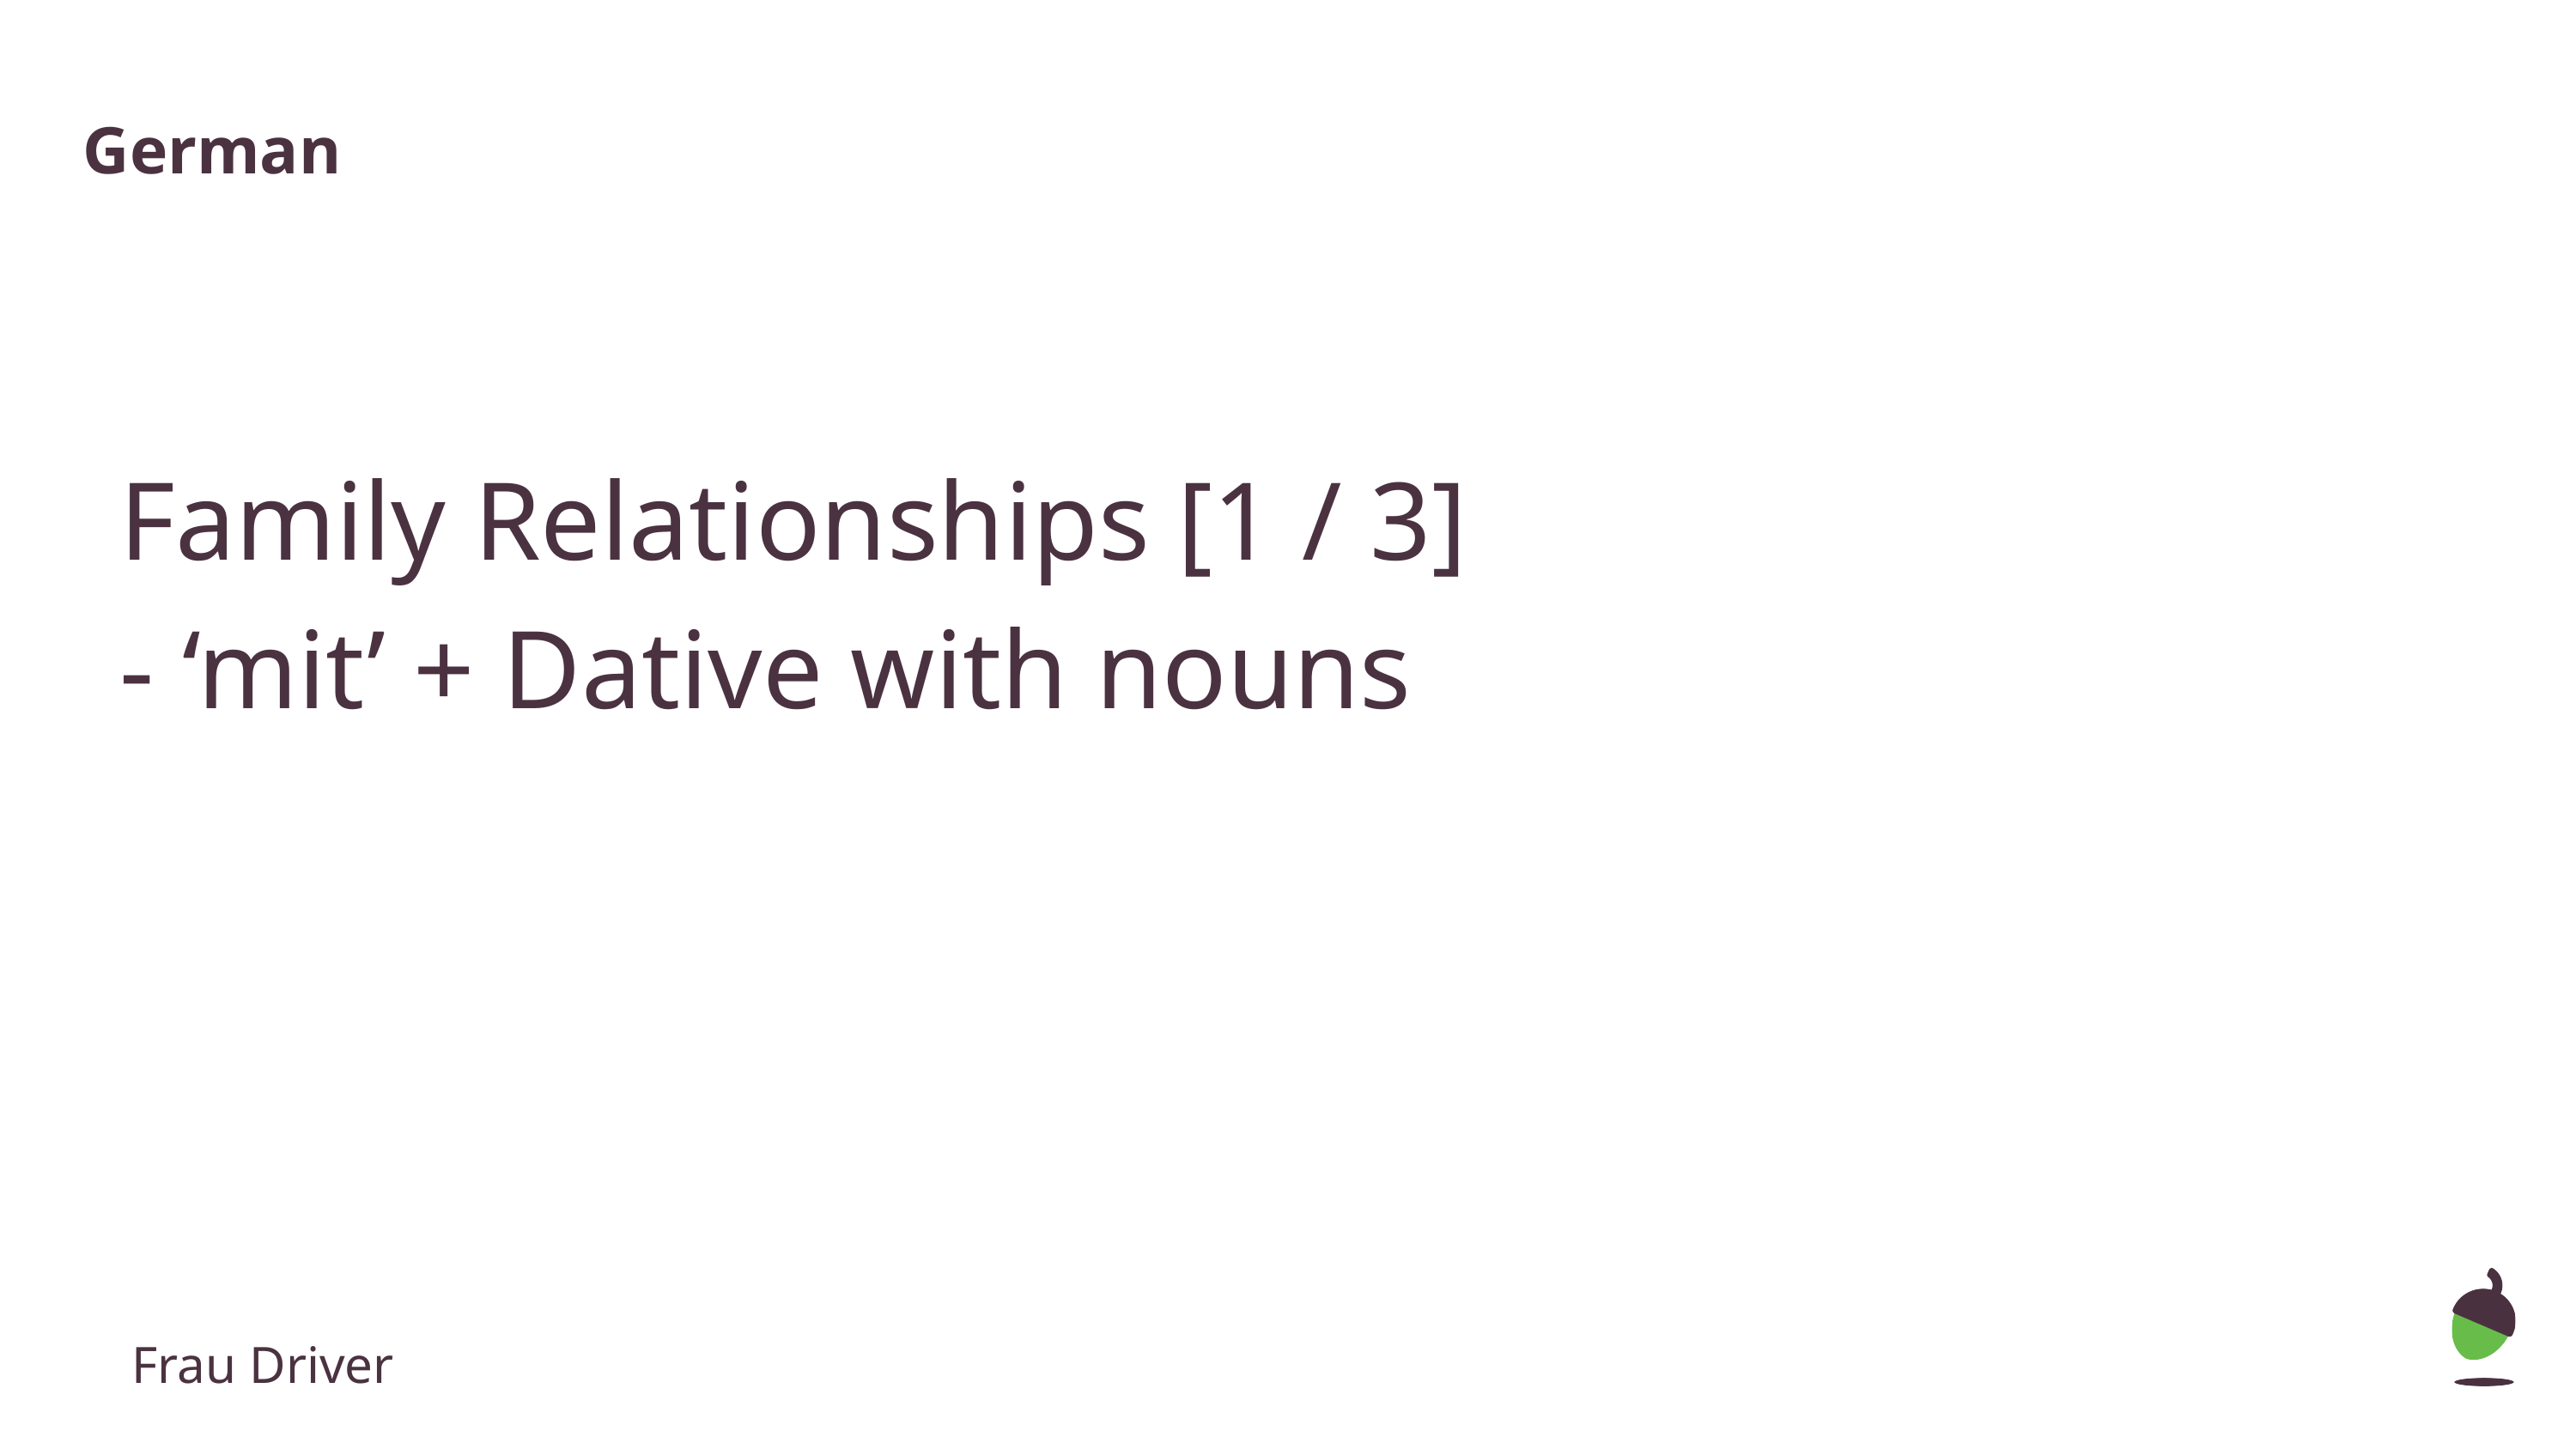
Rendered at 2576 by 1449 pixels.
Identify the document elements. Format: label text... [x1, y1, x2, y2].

list Frau Driver [131, 1302, 1242, 1393]
text_box German [70, 85, 632, 198]
text_box Family Relationships [1 / 3] - ‘mit’ + Dative with nouns [106, 420, 2268, 743]
picture [2451, 1268, 2516, 1386]
